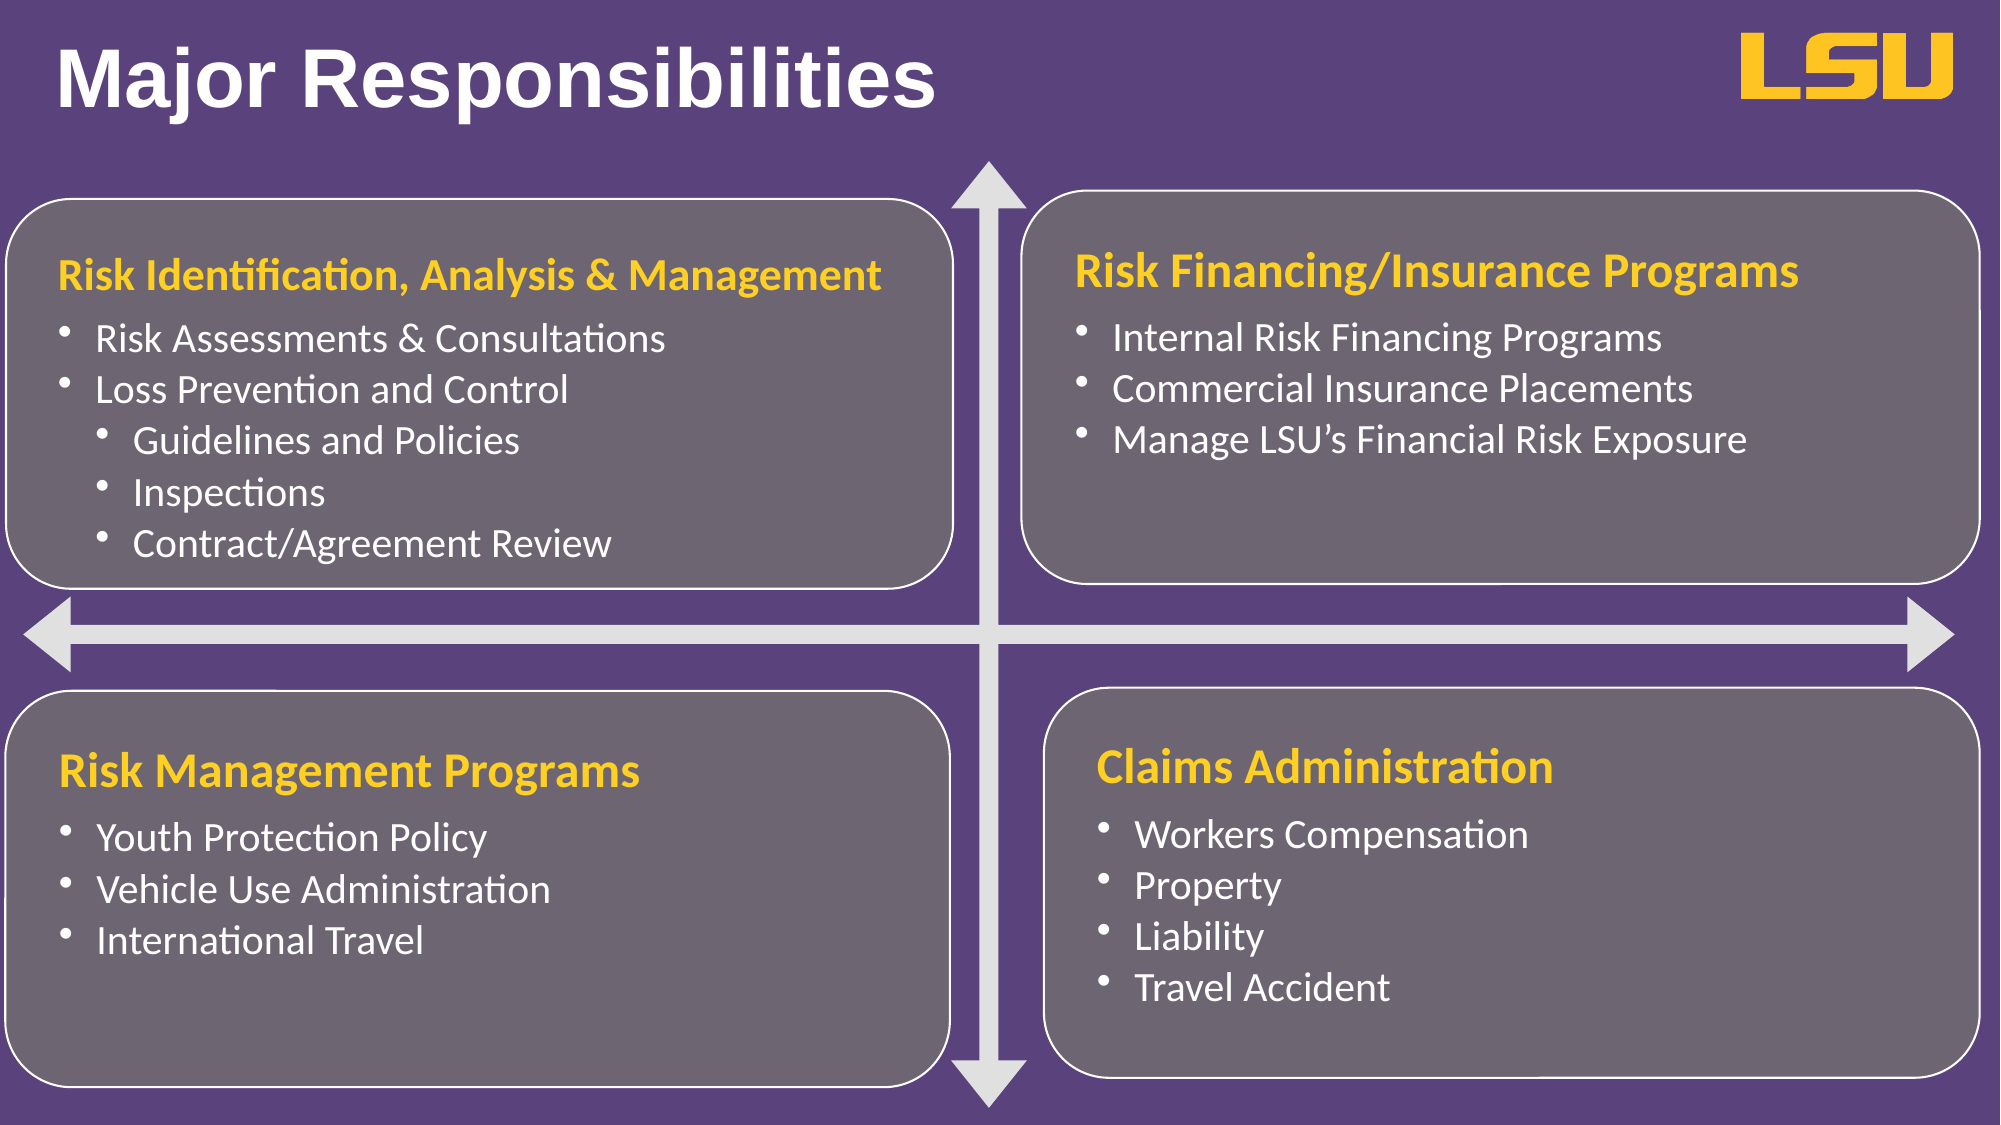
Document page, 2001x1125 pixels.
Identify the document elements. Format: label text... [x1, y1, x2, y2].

picture [1740, 32, 1953, 99]
text_box Major Responsibilities [0, 16, 1068, 158]
text_box [0, 0, 2000, 1125]
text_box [0, 161, 1980, 1108]
